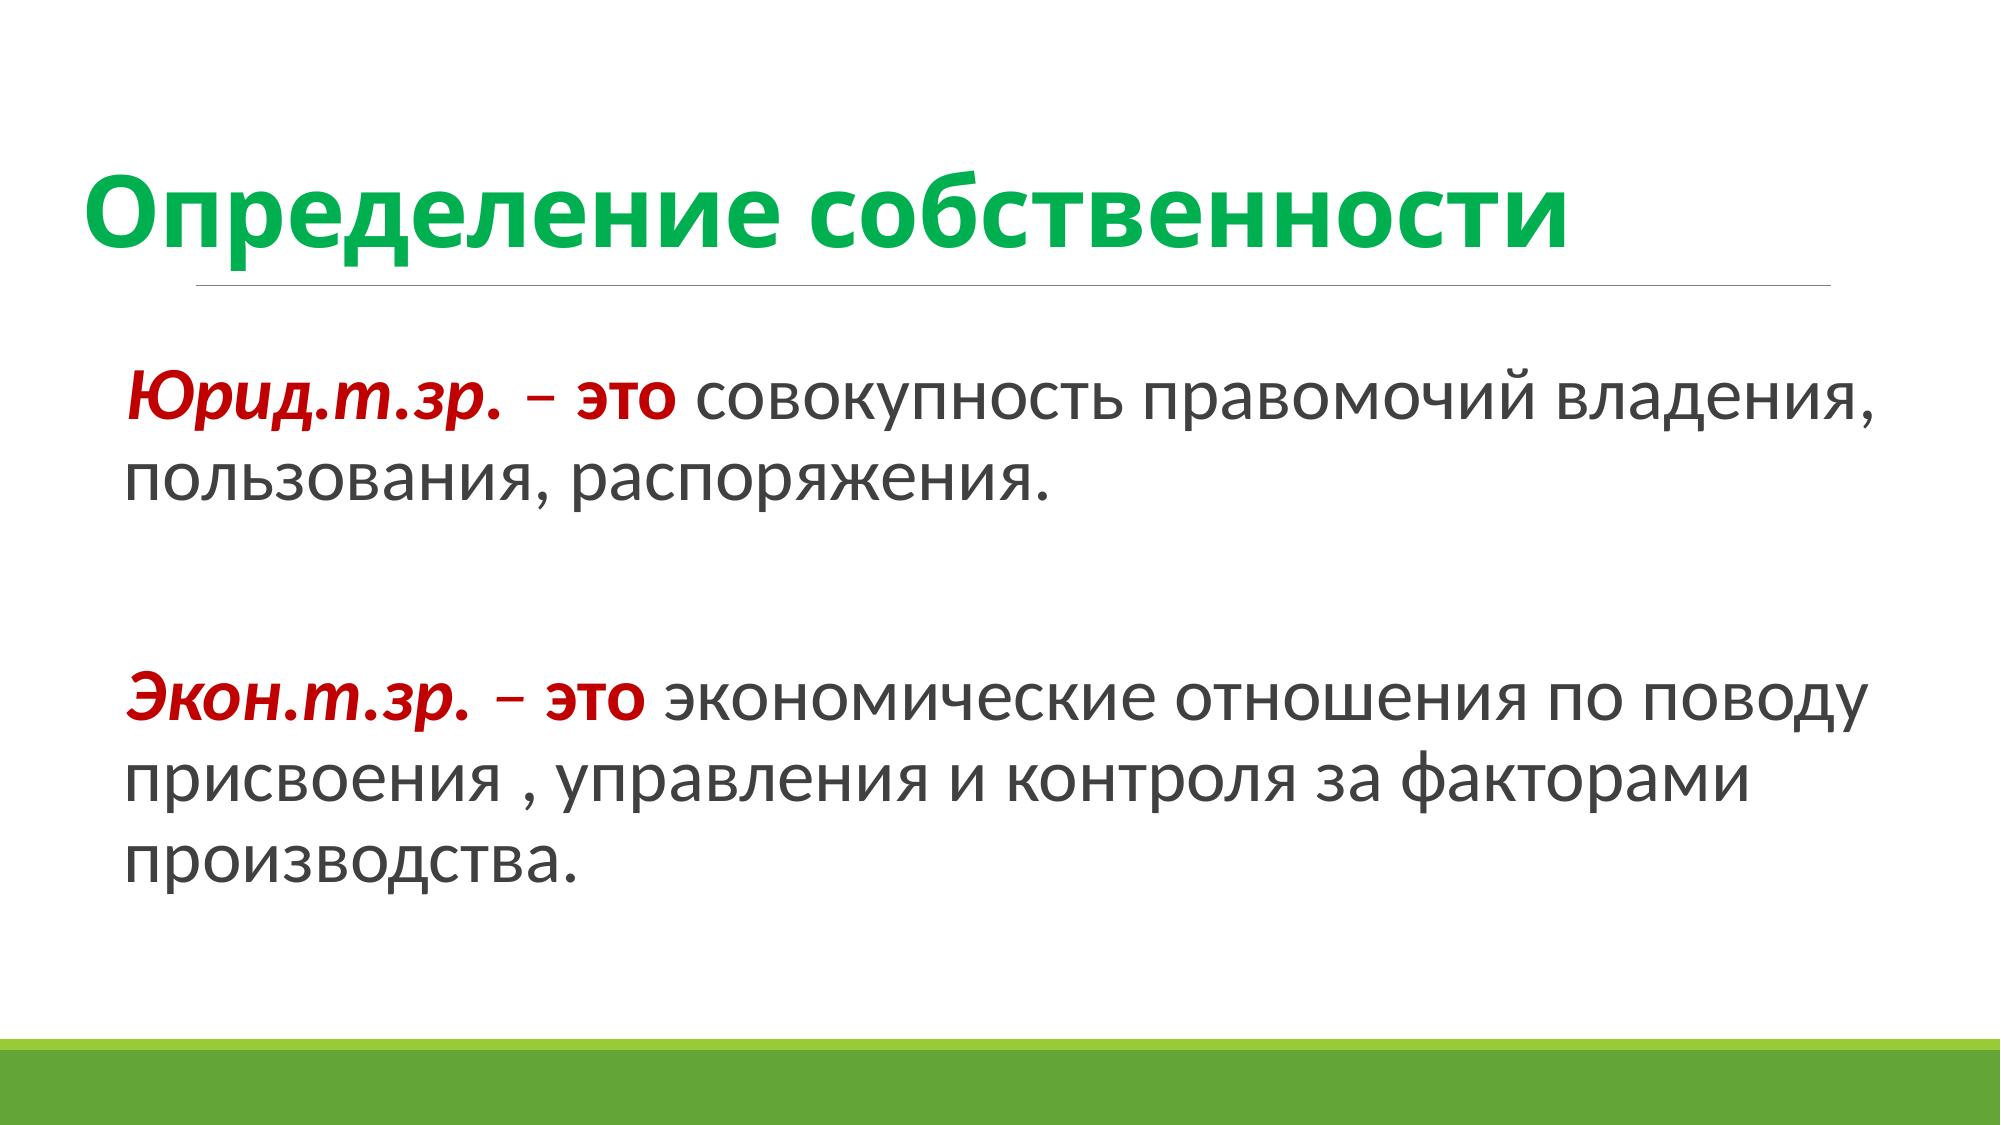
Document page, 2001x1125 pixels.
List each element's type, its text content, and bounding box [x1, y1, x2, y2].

title Определение собственности [66, 37, 1717, 276]
list Юрид.т.зр. – это совокупность правомочий владения, пользования, распоряжения. Экон.т.зр. – это экономические отношения по поводу присвоения , управления и контроля за факторами производства. [108, 347, 1924, 1007]
